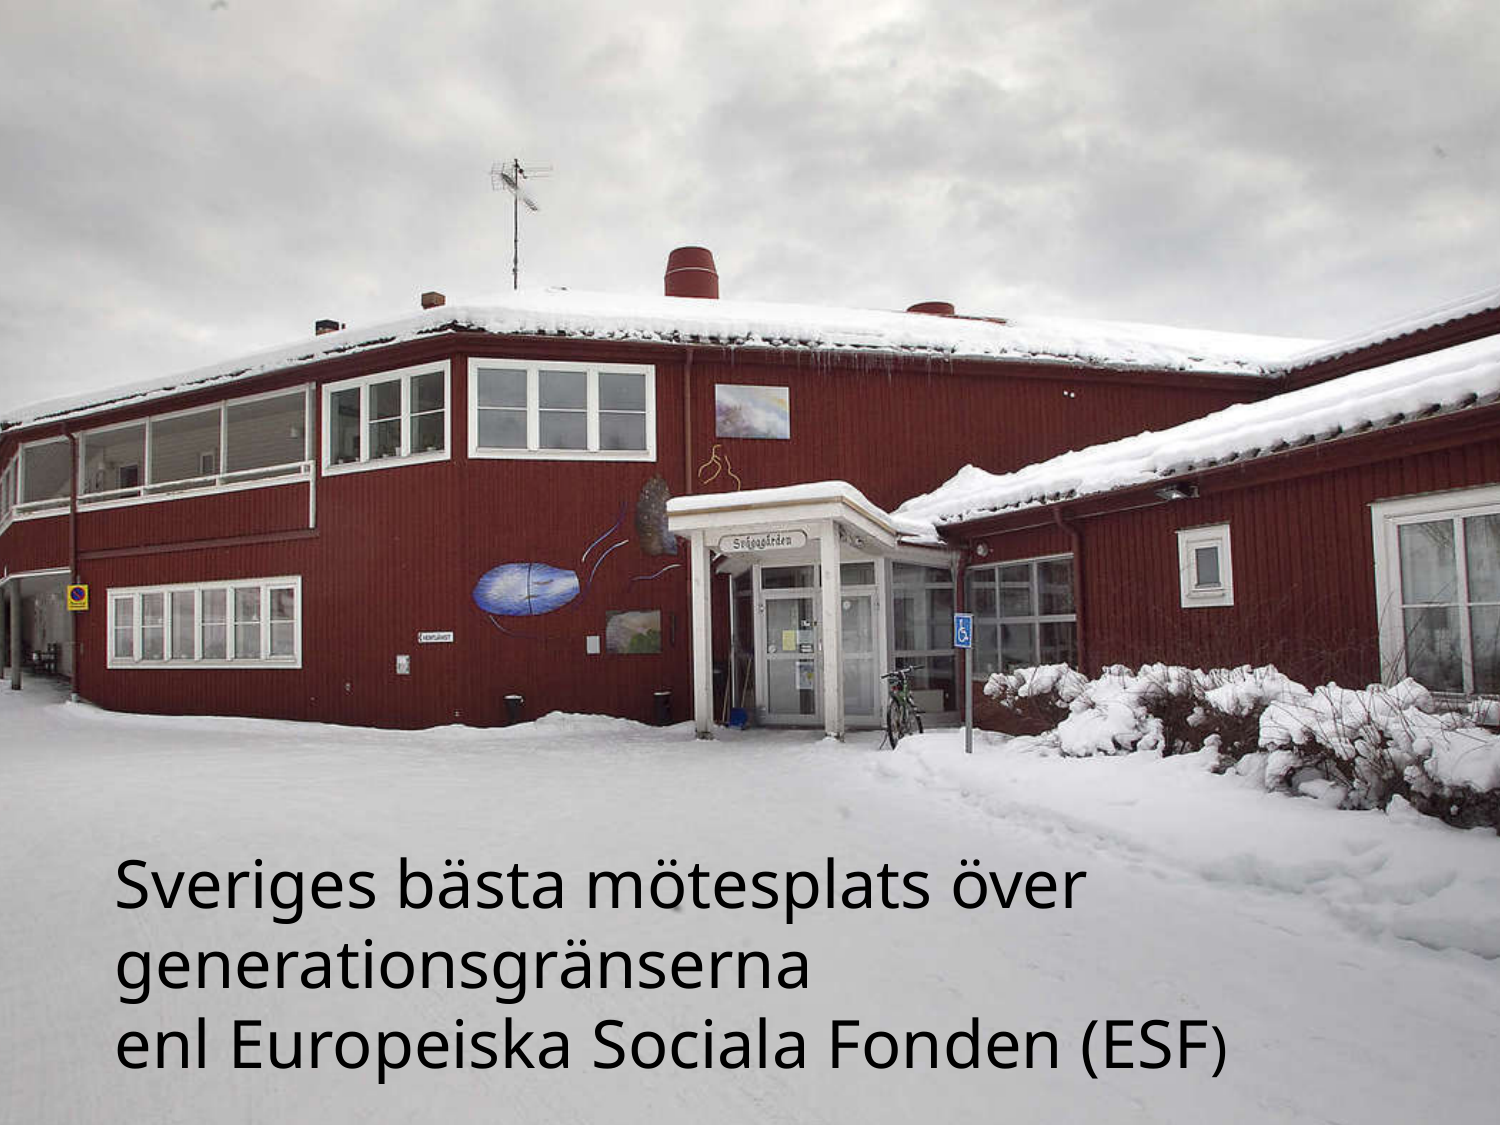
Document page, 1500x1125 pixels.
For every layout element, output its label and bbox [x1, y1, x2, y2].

list [0, 0, 1500, 1125]
